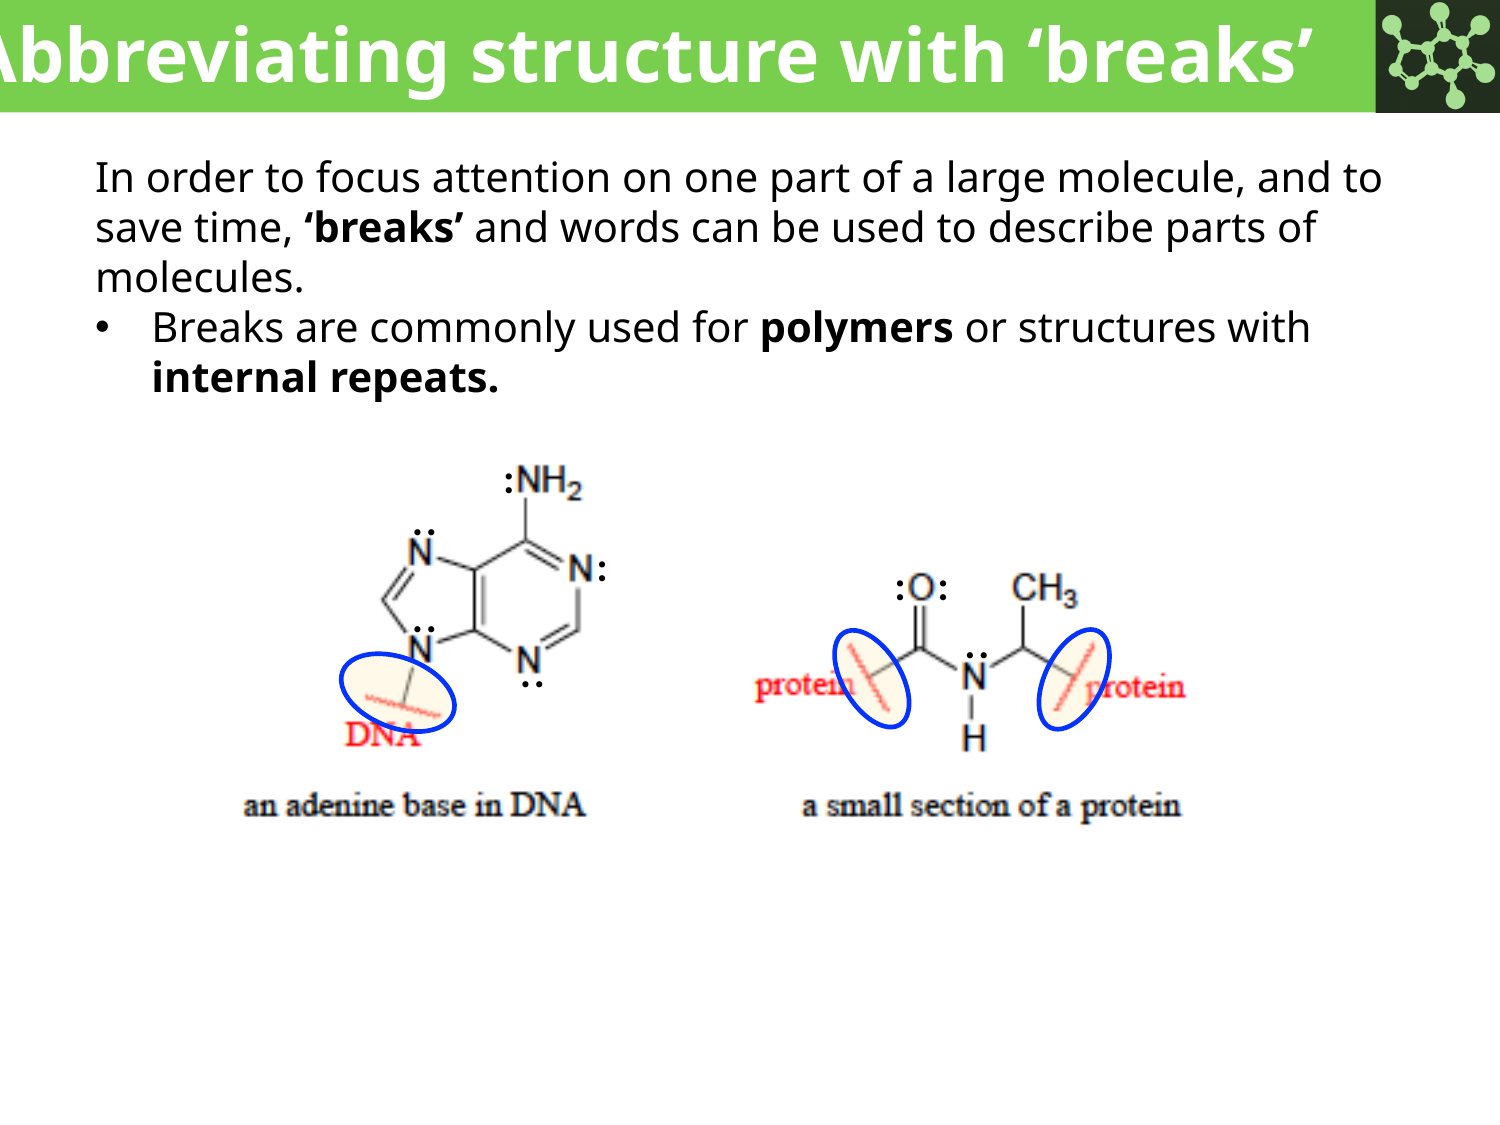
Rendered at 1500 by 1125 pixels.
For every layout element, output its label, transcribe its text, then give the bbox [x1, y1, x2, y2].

text_box Abbreviating structure with ‘breaks’ [0, 0, 1329, 105]
text_box In order to focus attention on one part of a large molecule, and to save time, ‘breaks’ and words can be used to describe parts of molecules. Breaks are commonly used for polymers or structures with internal repeats. [80, 143, 1468, 409]
picture [205, 423, 1243, 836]
text_box [0, 0, 1375, 113]
picture [1375, 0, 1500, 113]
